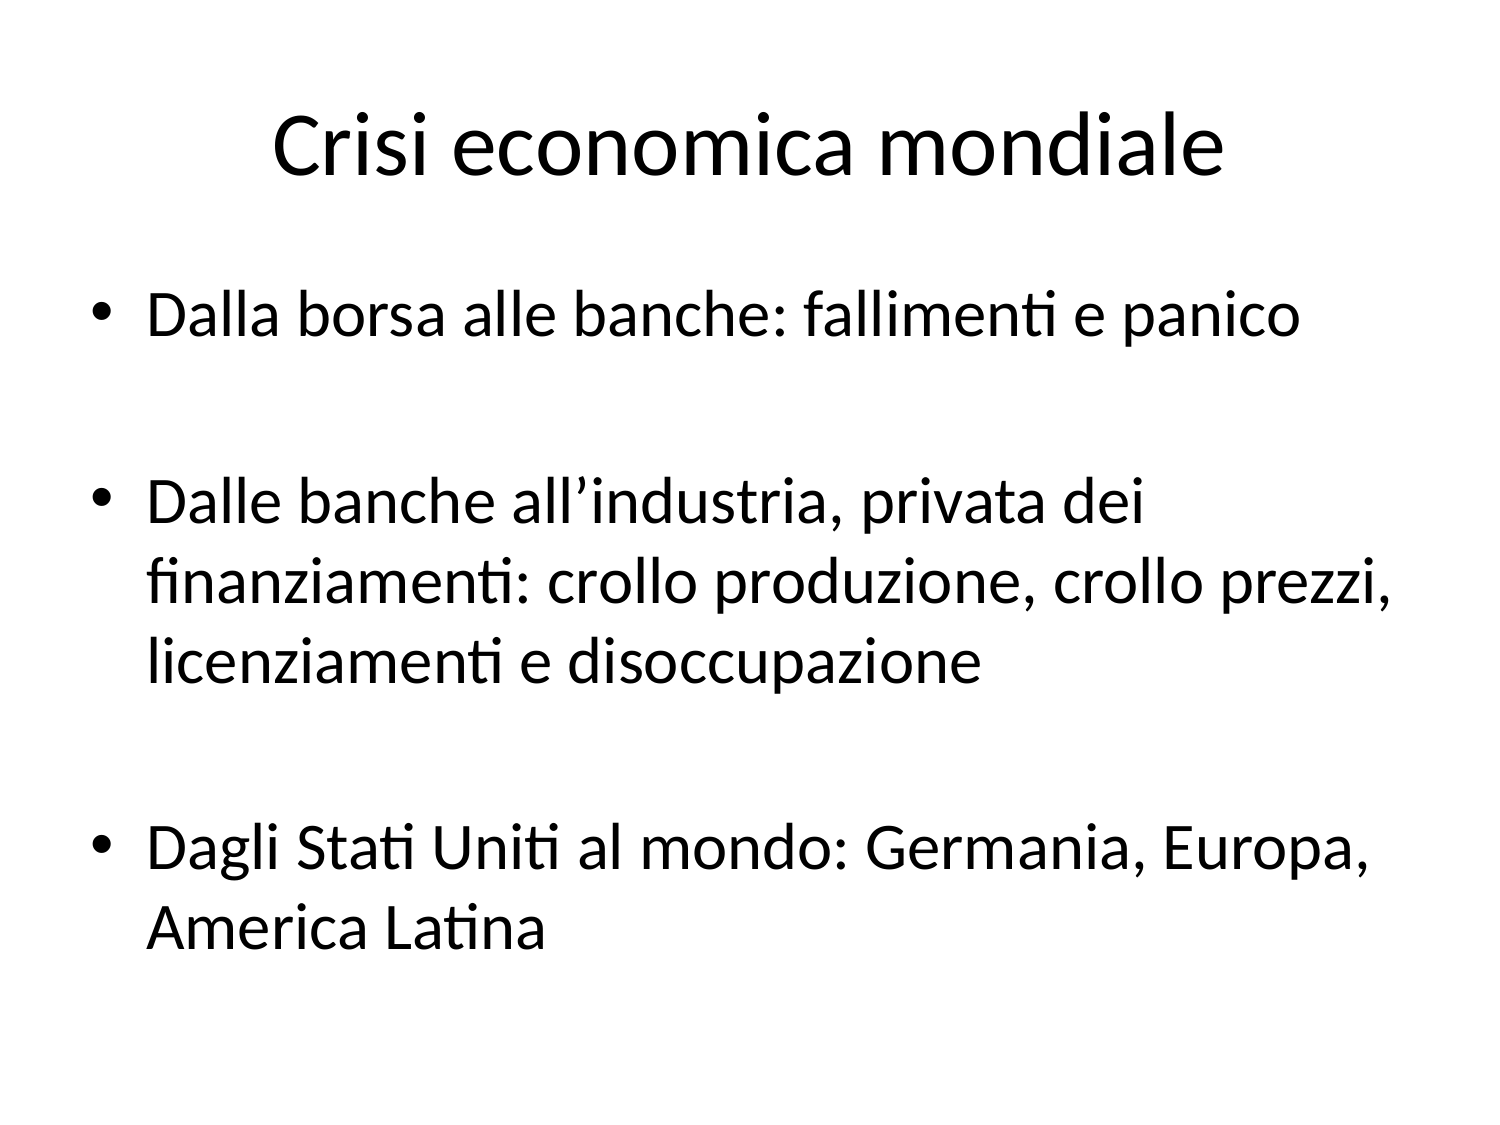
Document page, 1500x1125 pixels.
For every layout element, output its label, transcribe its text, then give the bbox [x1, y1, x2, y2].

title Crisi economica mondiale [75, 45, 1425, 233]
list Dalla borsa alle banche: fallimenti e panico Dalle banche all’industria, privata dei finanziamenti: crollo produzione, crollo prezzi, licenziamenti e disoccupazione Dagli Stati Uniti al mondo: Germania, Europa, America Latina [75, 262, 1425, 1005]
